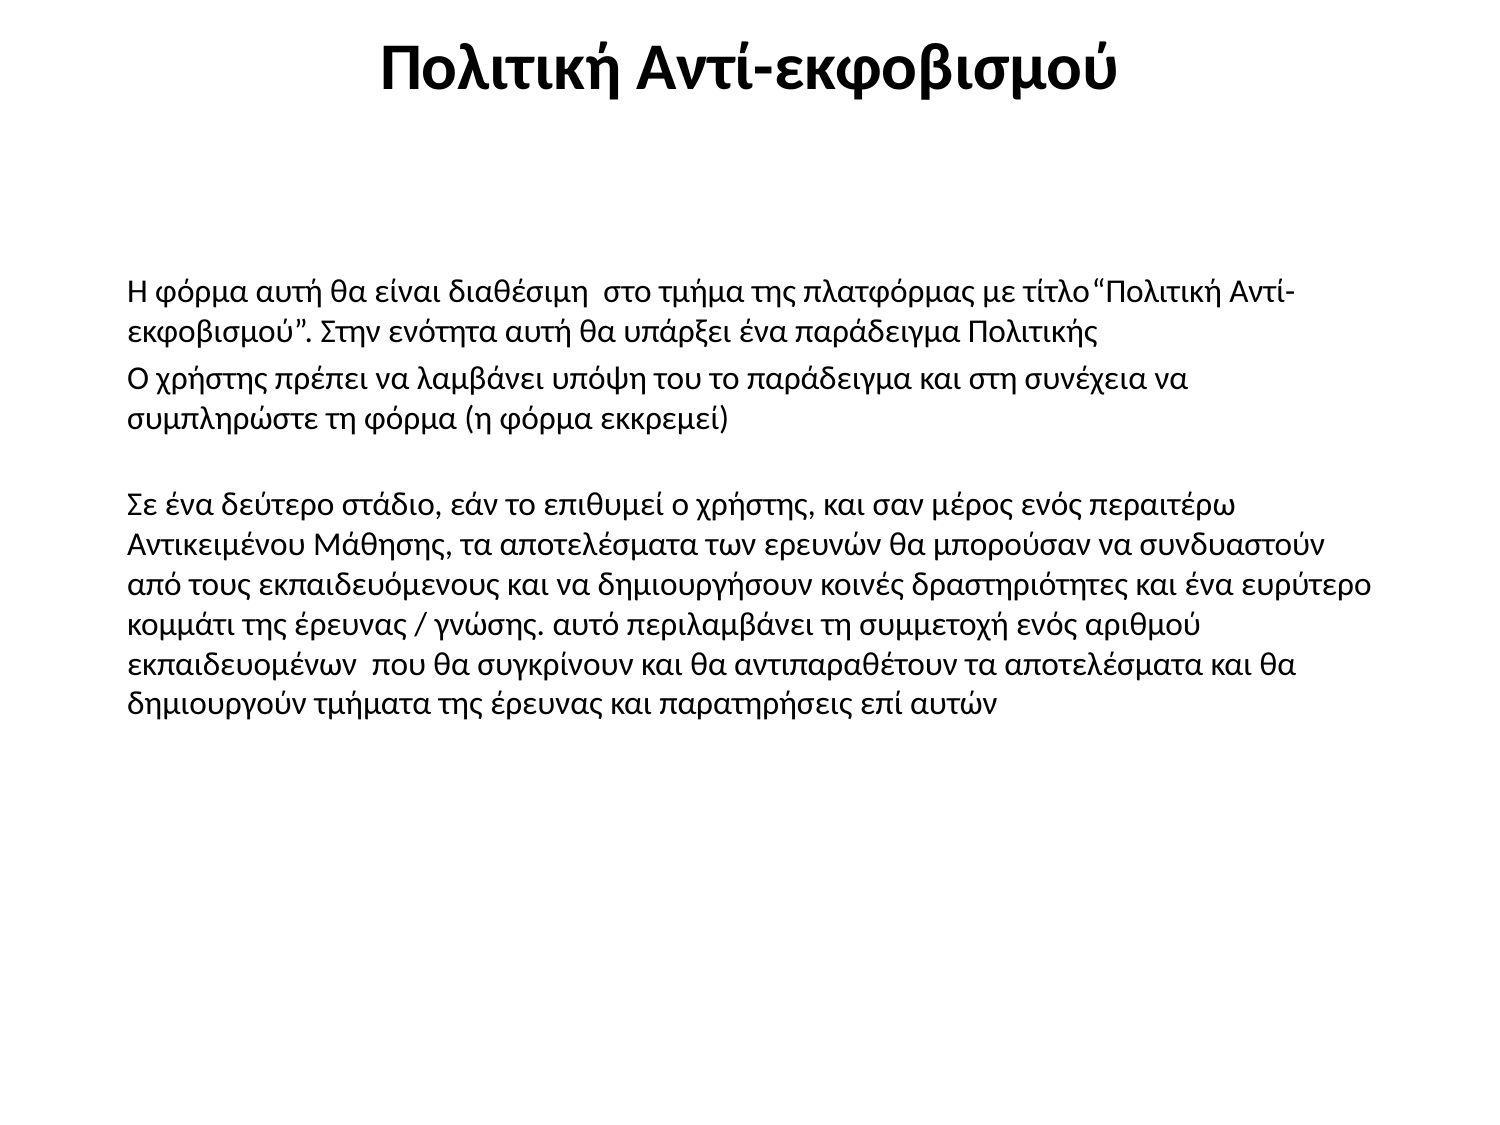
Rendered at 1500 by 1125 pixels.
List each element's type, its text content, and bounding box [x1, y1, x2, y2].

title Πολιτική Αντί-εκφοβισμού [75, 45, 1425, 161]
list Η φόρμα αυτή θα είναι διαθέσιμη στο τμήμα της πλατφόρμας με τίτλο“Πολιτική Αντί-εκφοβισμού”. Στην ενότητα αυτή θα υπάρξει ένα παράδειγμα Πολιτικής Ο χρήστης πρέπει να λαμβάνει υπόψη του το παράδειγμα και στη συνέχεια να συμπληρώστε τη φόρμα (η φόρμα εκκρεμεί) Σε ένα δεύτερο στάδιο, εάν το επιθυμεί ο χρήστης, και σαν μέρος ενός περαιτέρω Αντικειμένου Μάθησης, τα αποτελέσματα των ερευνών θα μπορούσαν να συνδυαστούν από τους εκπαιδευόμενους και να δημιουργήσουν κοινές δραστηριότητες και ένα ευρύτερο κομμάτι της έρευνας / γνώσης. αυτό περιλαμβάνει τη συμμετοχή ενός αριθμού εκπαιδευομένων που θα συγκρίνουν και θα αντιπαραθέτουν τα αποτελέσματα και θα δημιουργούν τμήματα της έρευνας και παρατηρήσεις επί αυτών [112, 355, 1400, 846]
list Η φόρμα αυτή θα είναι διαθέσιμη στο τμήμα της πλατφόρμας με τίτλο“Πολιτική Αντί-εκφοβισμού”. Στην ενότητα αυτή θα υπάρξει ένα παράδειγμα Πολιτικής Ο χρήστης πρέπει να λαμβάνει υπόψη του το παράδειγμα και στη συνέχεια να συμπληρώστε τη φόρμα (η φόρμα εκκρεμεί) Σε ένα δεύτερο στάδιο, εάν το επιθυμεί ο χρήστης, και σαν μέρος ενός περαιτέρω Αντικειμένου Μάθησης, τα αποτελέσματα των ερευνών θα μπορούσαν να συνδυαστούν από τους εκπαιδευόμενους και να δημιουργήσουν κοινές δραστηριότητες και ένα ευρύτερο κομμάτι της έρευνας / γνώσης. αυτό περιλαμβάνει τη συμμετοχή ενός αριθμού εκπαιδευομένων που θα συγκρίνουν και θα αντιπαραθέτουν τα αποτελέσματα και θα δημιουργούν τμήματα της έρευνας και παρατηρήσεις επί αυτών [112, 262, 1400, 354]
